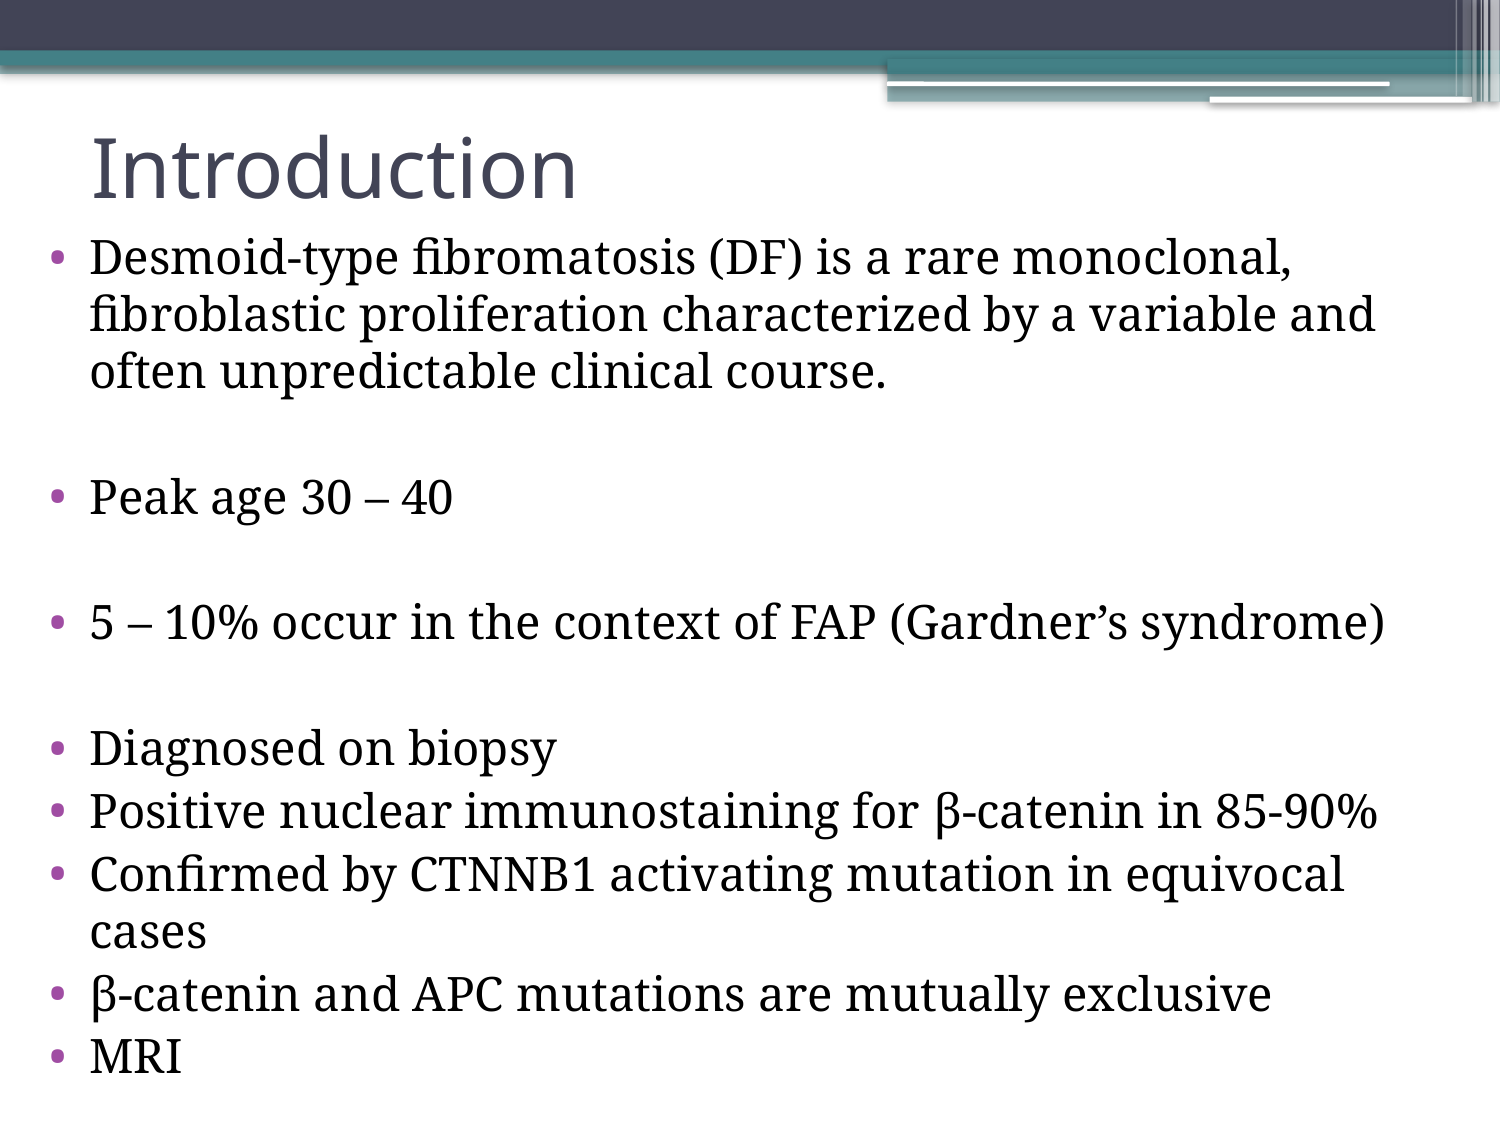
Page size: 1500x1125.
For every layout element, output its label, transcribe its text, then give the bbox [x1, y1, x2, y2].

list Desmoid-type fibromatosis (DF) is a rare monoclonal, fibroblastic proliferation characterized by a variable and often unpredictable clinical course. Peak age 30 – 40 5 – 10% occur in the context of FAP (Gardner’s syndrome) Diagnosed on biopsy Positive nuclear immunostaining for β-catenin in 85-90% Confirmed by CTNNB1 activating mutation in equivocal cases β-catenin and APC mutations are mutually exclusive MRI [17, 219, 1471, 1106]
title Introduction [76, 78, 1427, 219]
